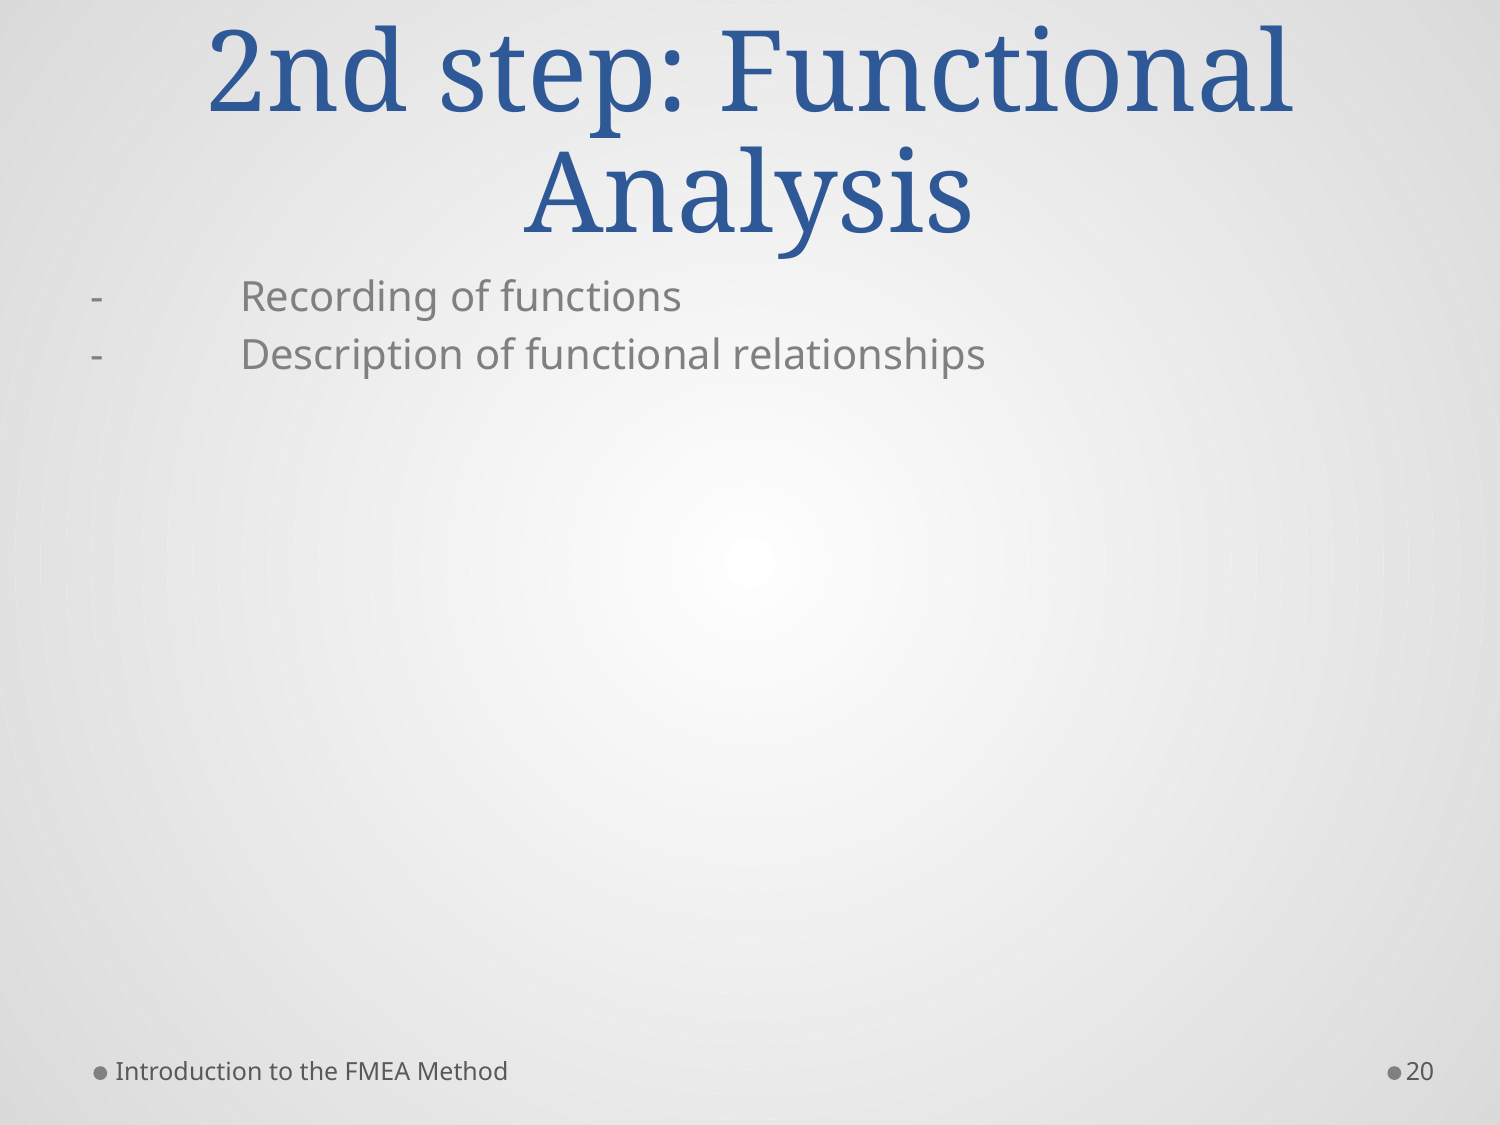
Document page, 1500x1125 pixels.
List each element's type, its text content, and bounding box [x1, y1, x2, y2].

title 2nd step: Functional Analysis [75, 0, 1425, 262]
slide_number 20 [1401, 1042, 1494, 1103]
list - Recording of functions - Description of functional relationships [75, 262, 1425, 1005]
footer Introduction to the FMEA Method [108, 1042, 576, 1103]
